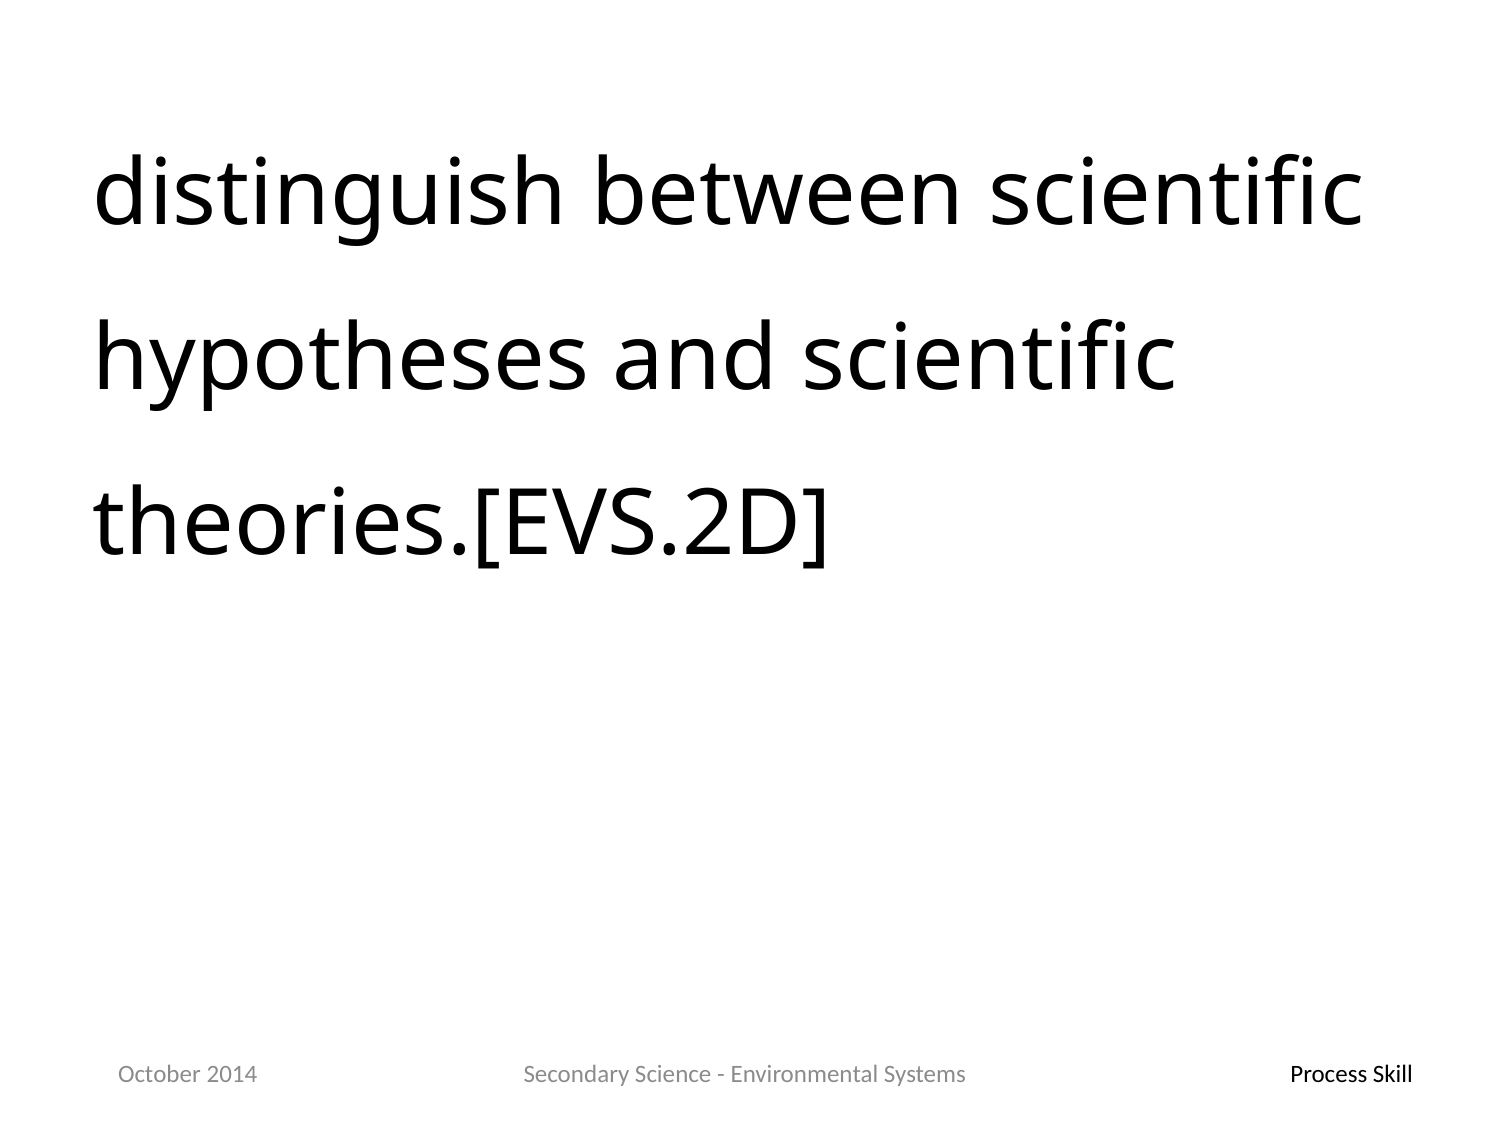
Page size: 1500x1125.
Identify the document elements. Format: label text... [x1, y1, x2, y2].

footer Secondary Science - Environmental Systems [492, 1042, 999, 1103]
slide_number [103, 1042, 441, 1103]
subtitle distinguish between scientific hypotheses and scientific theories.[EVS.2D] [78, 70, 1429, 1014]
